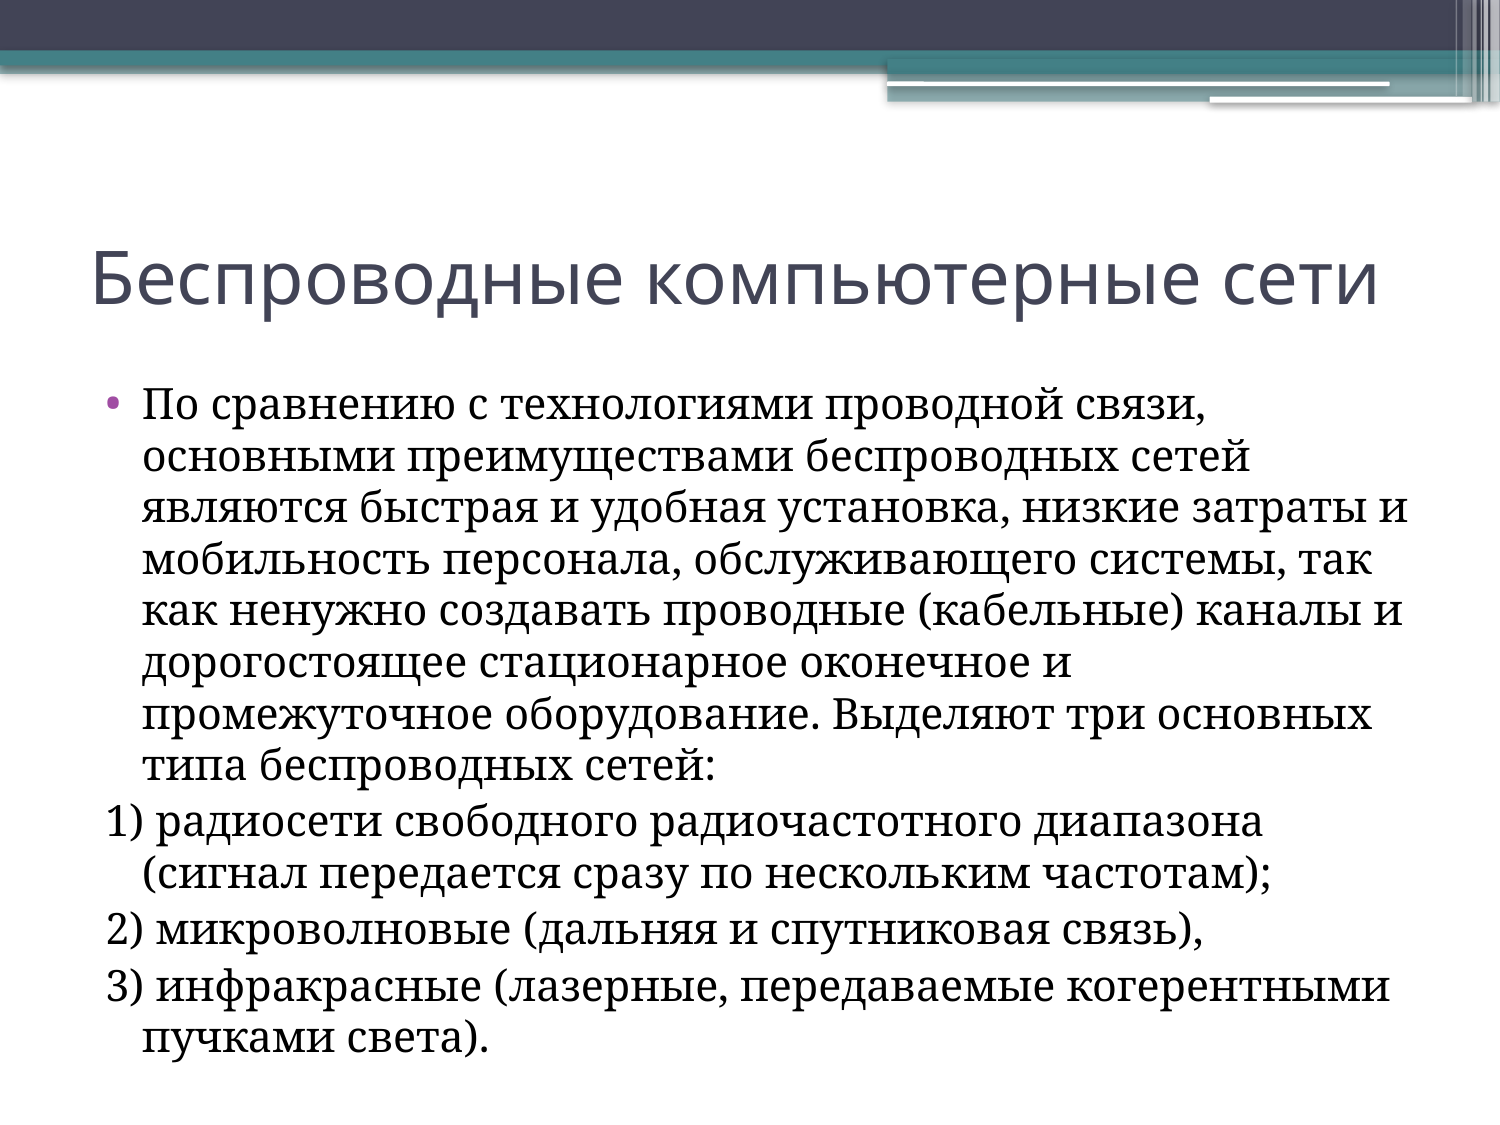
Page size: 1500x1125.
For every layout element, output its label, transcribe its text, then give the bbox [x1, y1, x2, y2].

title Беспроводные компьютерные сети [75, 187, 1425, 363]
list По сравнению с технологиями проводной связи, основными преимуществами беспроводных сетей являются быстрая и удобная установка, низкие затраты и мобильность персонала, обслуживающего системы, так как ненужно создавать проводные (кабельные) каналы и дорогостоящее стационарное оконечное и промежуточное оборудование. Выделяют три основных типа беспроводных сетей: 1) радиосети свободного радиочастотного диапазона (сигнал передается сразу по нескольким частотам); 2) микроволновые (дальняя и спутниковая связь), 3) инфракрасные (лазерные, передаваемые когерентными пучками света). [75, 368, 1425, 1079]
